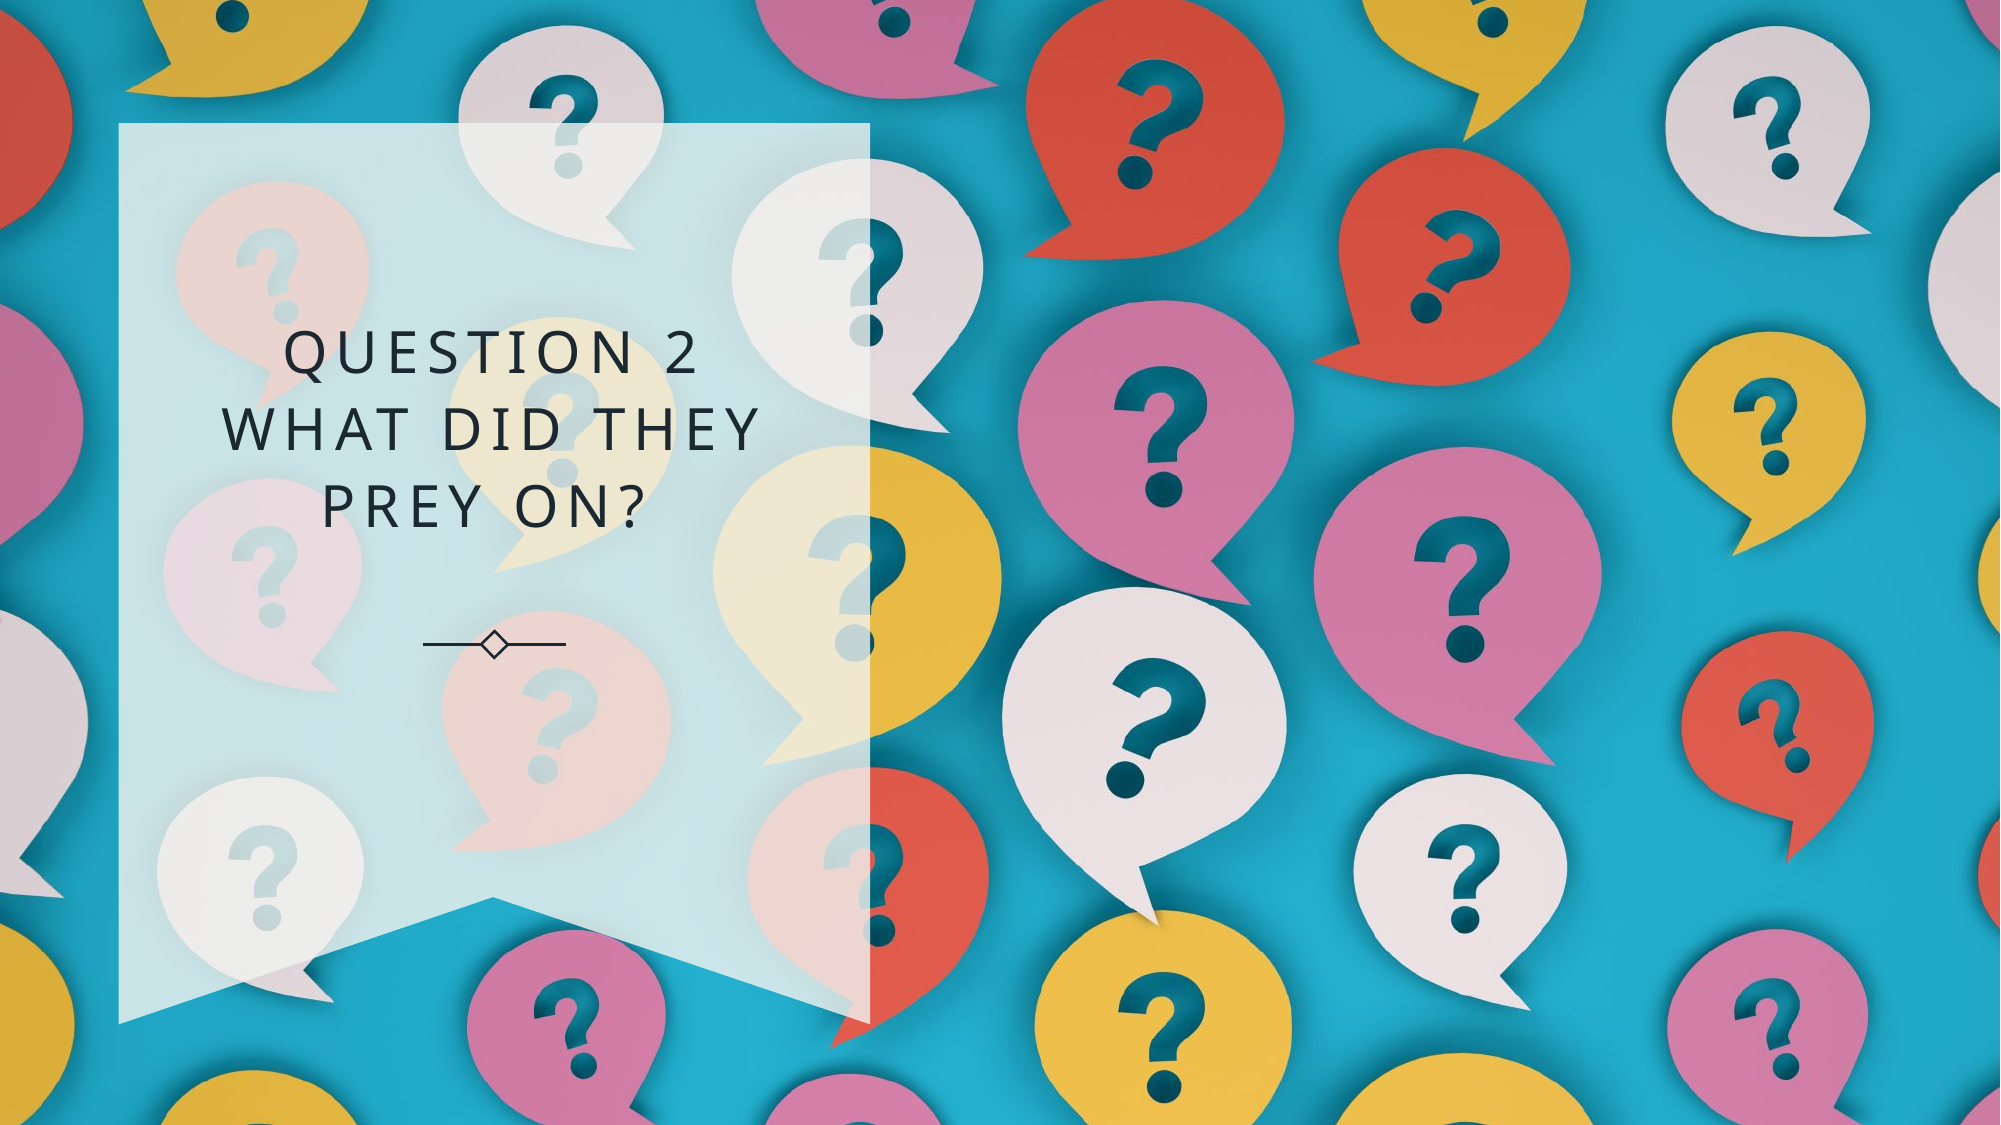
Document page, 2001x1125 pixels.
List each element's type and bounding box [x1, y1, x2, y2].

text_box [423, 634, 566, 654]
picture [0, 0, 2000, 1125]
